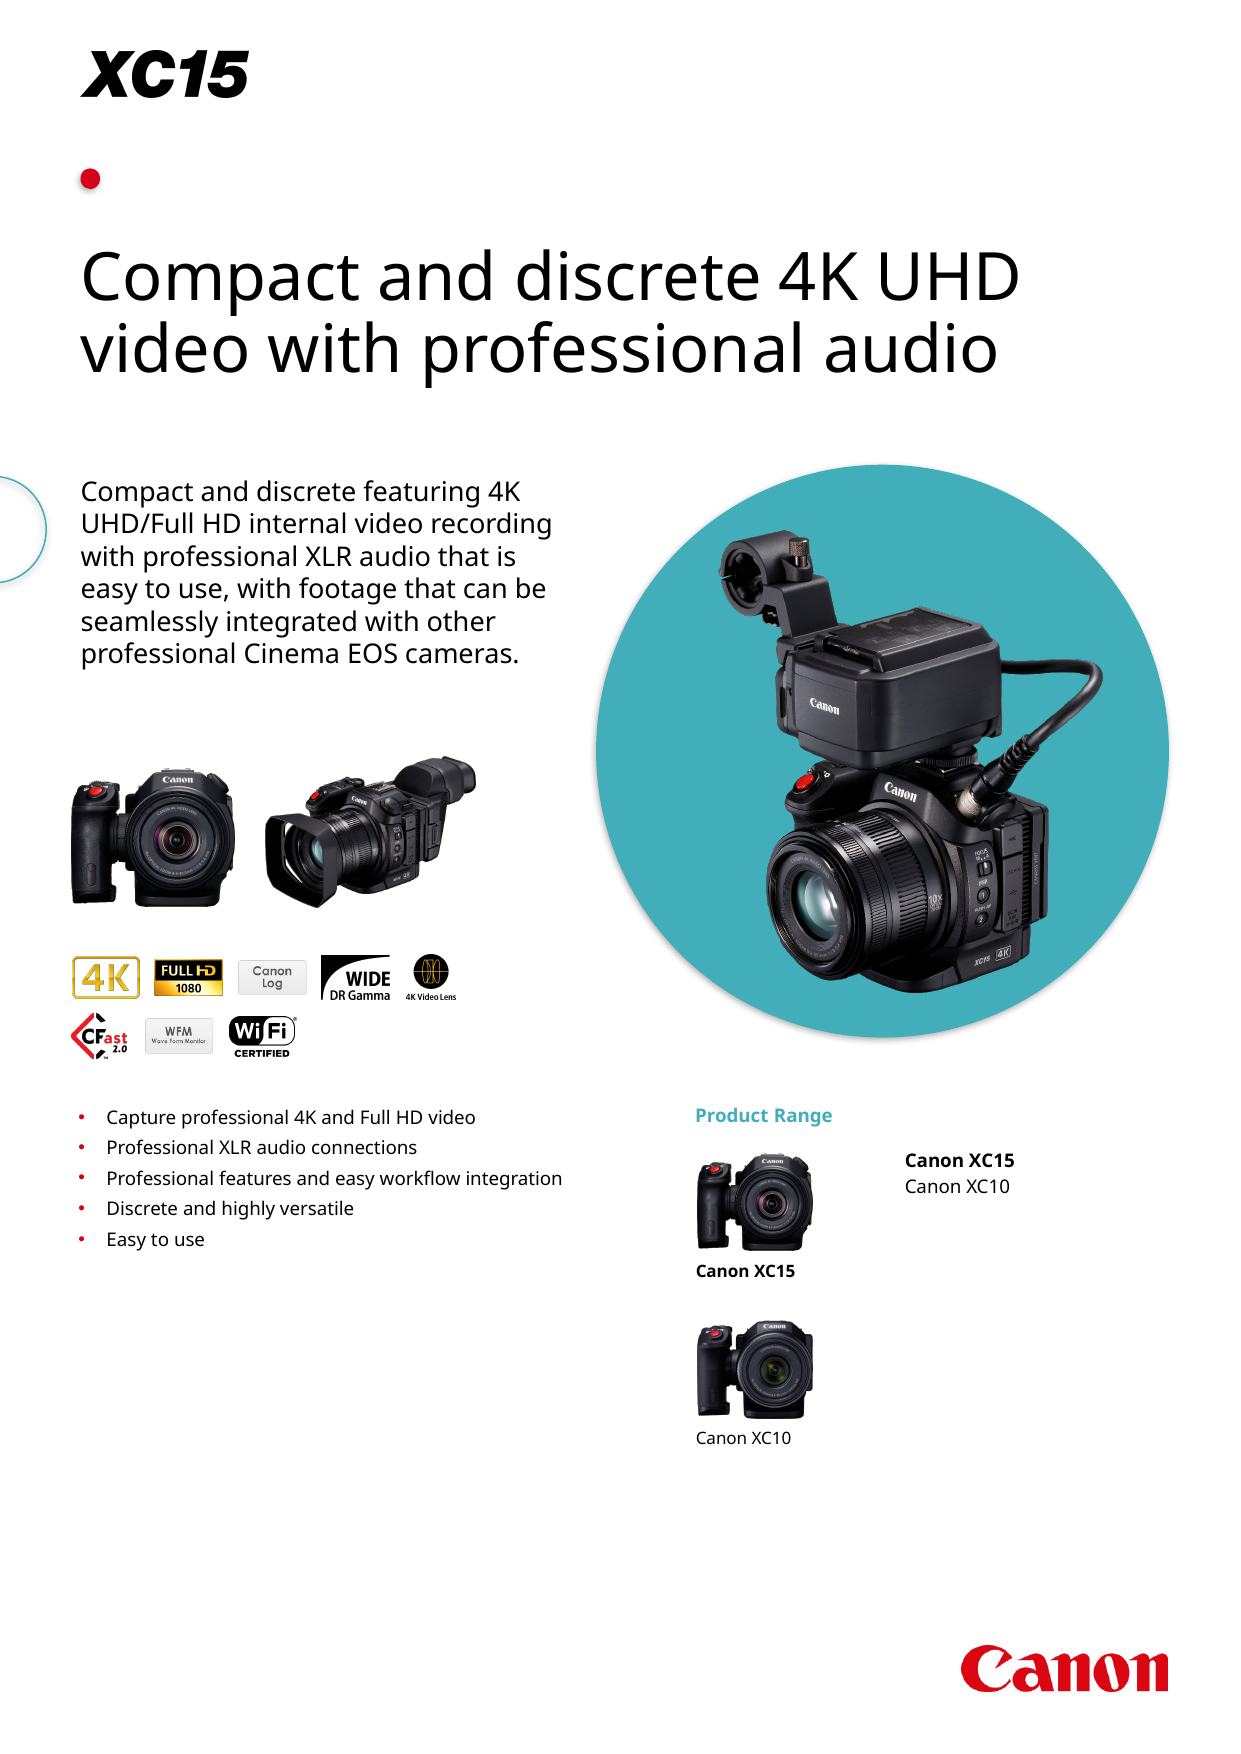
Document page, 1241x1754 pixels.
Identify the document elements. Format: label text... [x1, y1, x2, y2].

picture [321, 955, 391, 1000]
picture [144, 1018, 213, 1054]
list Canon XC10 [678, 1418, 882, 1457]
list Canon XC15 Canon XC10 [887, 1140, 1137, 1582]
picture [406, 954, 456, 1001]
picture [238, 960, 307, 995]
picture [79, 50, 249, 98]
picture [265, 756, 476, 908]
picture [72, 956, 140, 999]
picture [154, 959, 223, 996]
picture [228, 1015, 297, 1057]
picture [71, 768, 235, 908]
picture [961, 1645, 1168, 1692]
picture [718, 530, 1104, 994]
list Capture professional 4K and Full HD video Professional XLR audio connections Professional features and easy workflow integration Discrete and highly versatile Easy to use [61, 1096, 600, 1266]
picture [696, 1153, 813, 1252]
list Compact and discrete featuring 4K UHD/Full HD internal video recording with professional XLR audio that is easy to use, with footage that can be seamlessly integrated with other professional Cinema EOS cameras. [63, 465, 594, 712]
list Canon XC15 [678, 1252, 882, 1290]
list Product Range [678, 1094, 982, 1145]
list Compact and discrete 4K UHD video with professional audio [63, 234, 1159, 472]
picture [696, 1320, 813, 1419]
picture [71, 1013, 128, 1059]
